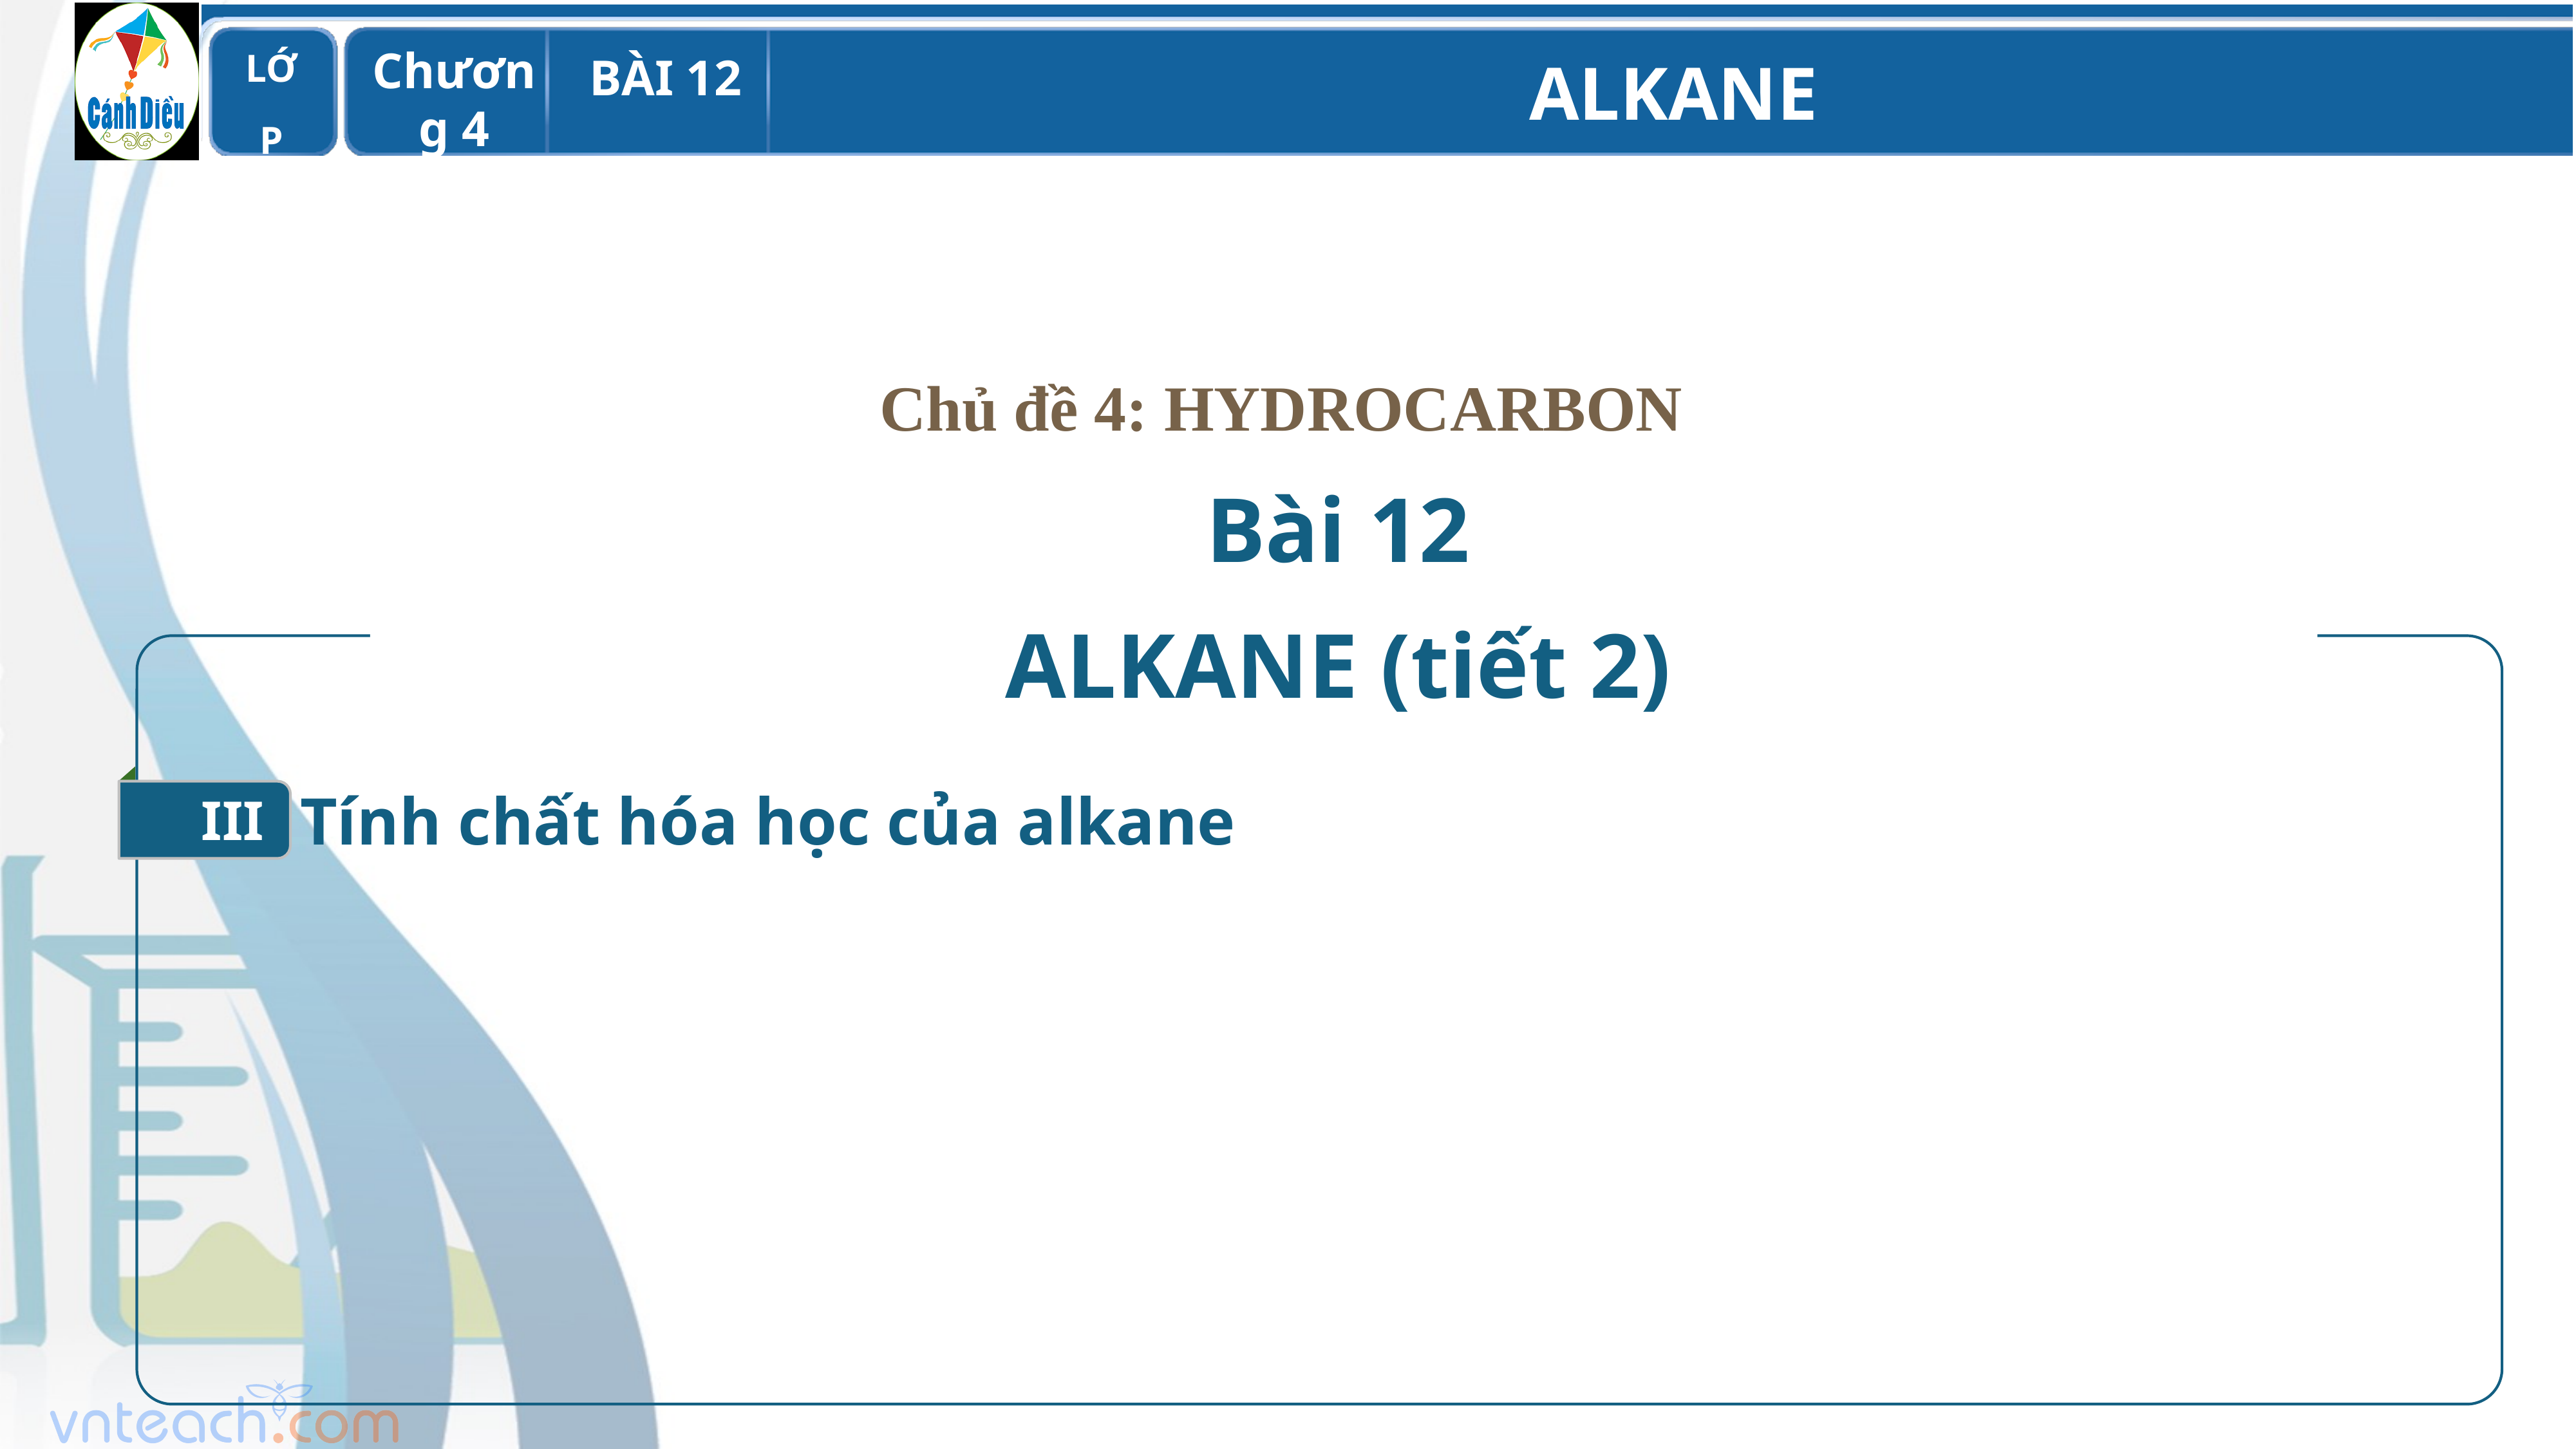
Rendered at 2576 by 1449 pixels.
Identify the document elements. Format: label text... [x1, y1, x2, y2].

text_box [336, 481, 2341, 727]
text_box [117, 766, 2232, 865]
text_box [136, 635, 2503, 1405]
text_box Chủ đề 4: HYDROCARBON [1, 369, 2576, 451]
picture [0, 0, 2576, 1449]
